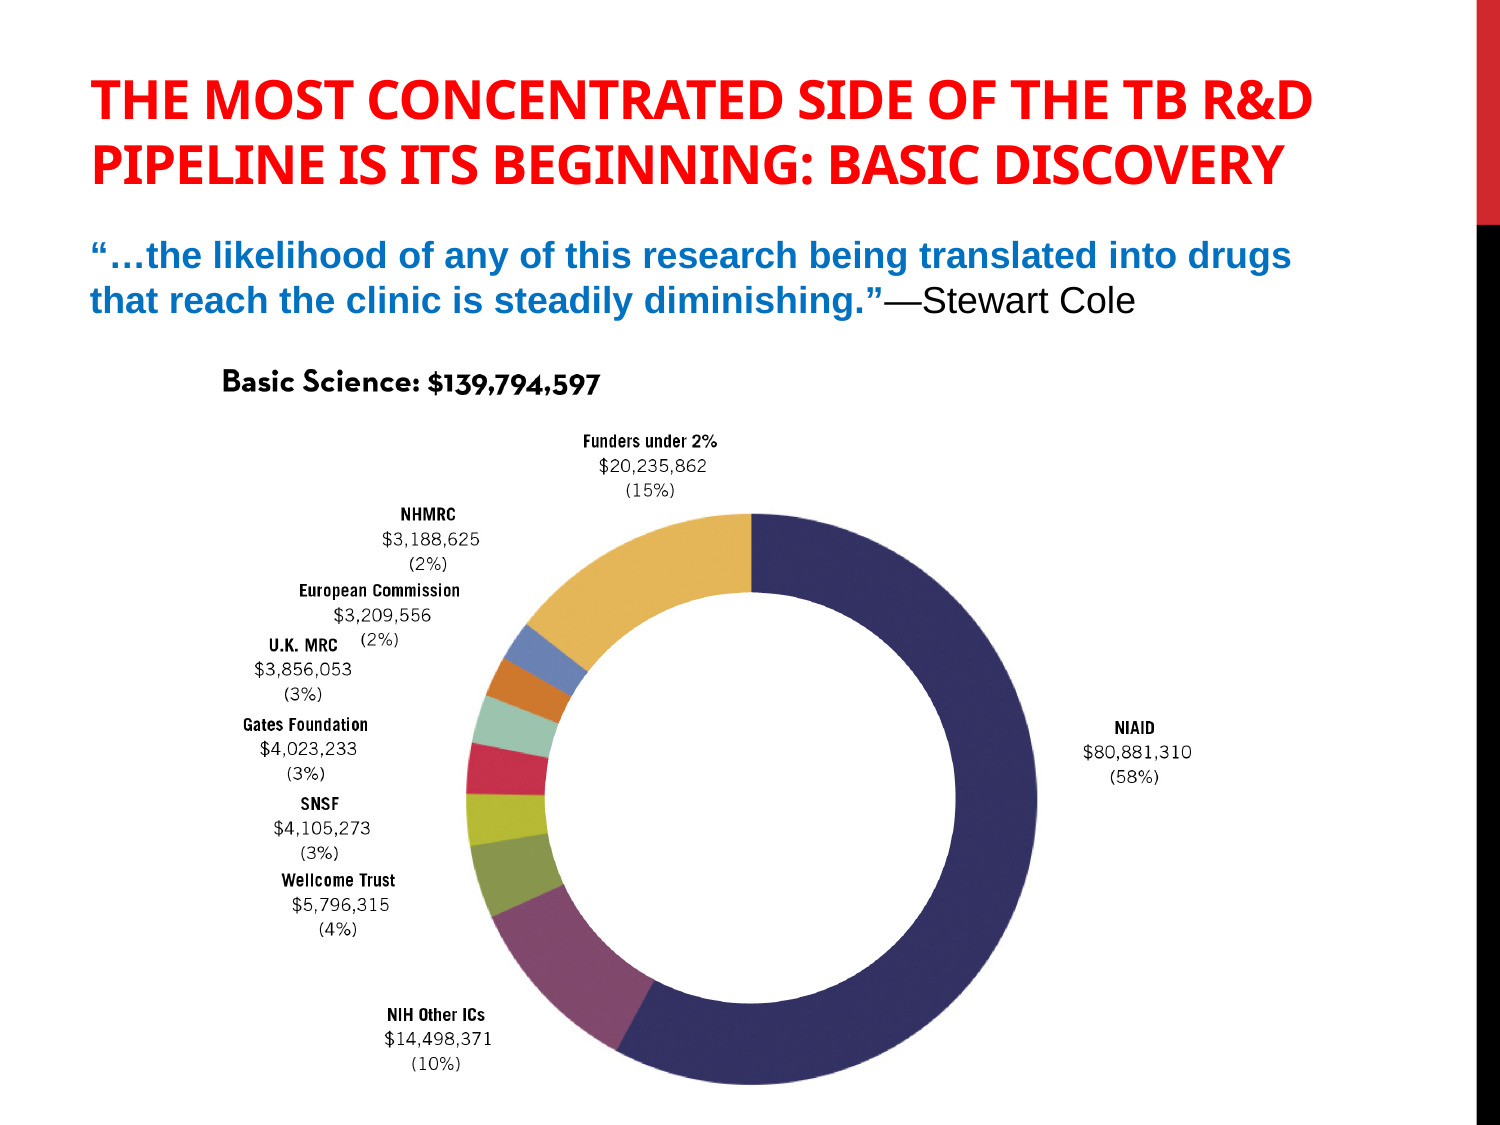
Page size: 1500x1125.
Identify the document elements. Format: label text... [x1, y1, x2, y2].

title The most concentrated side of the TB R&D Pipeline is its beginning: basic discovery [75, 17, 1387, 243]
picture [193, 351, 1209, 1114]
text_box “…the likelihood of any of this research being translated into drugs that reach the clinic is steadily diminishing.”—Stewart Cole [74, 223, 1354, 329]
